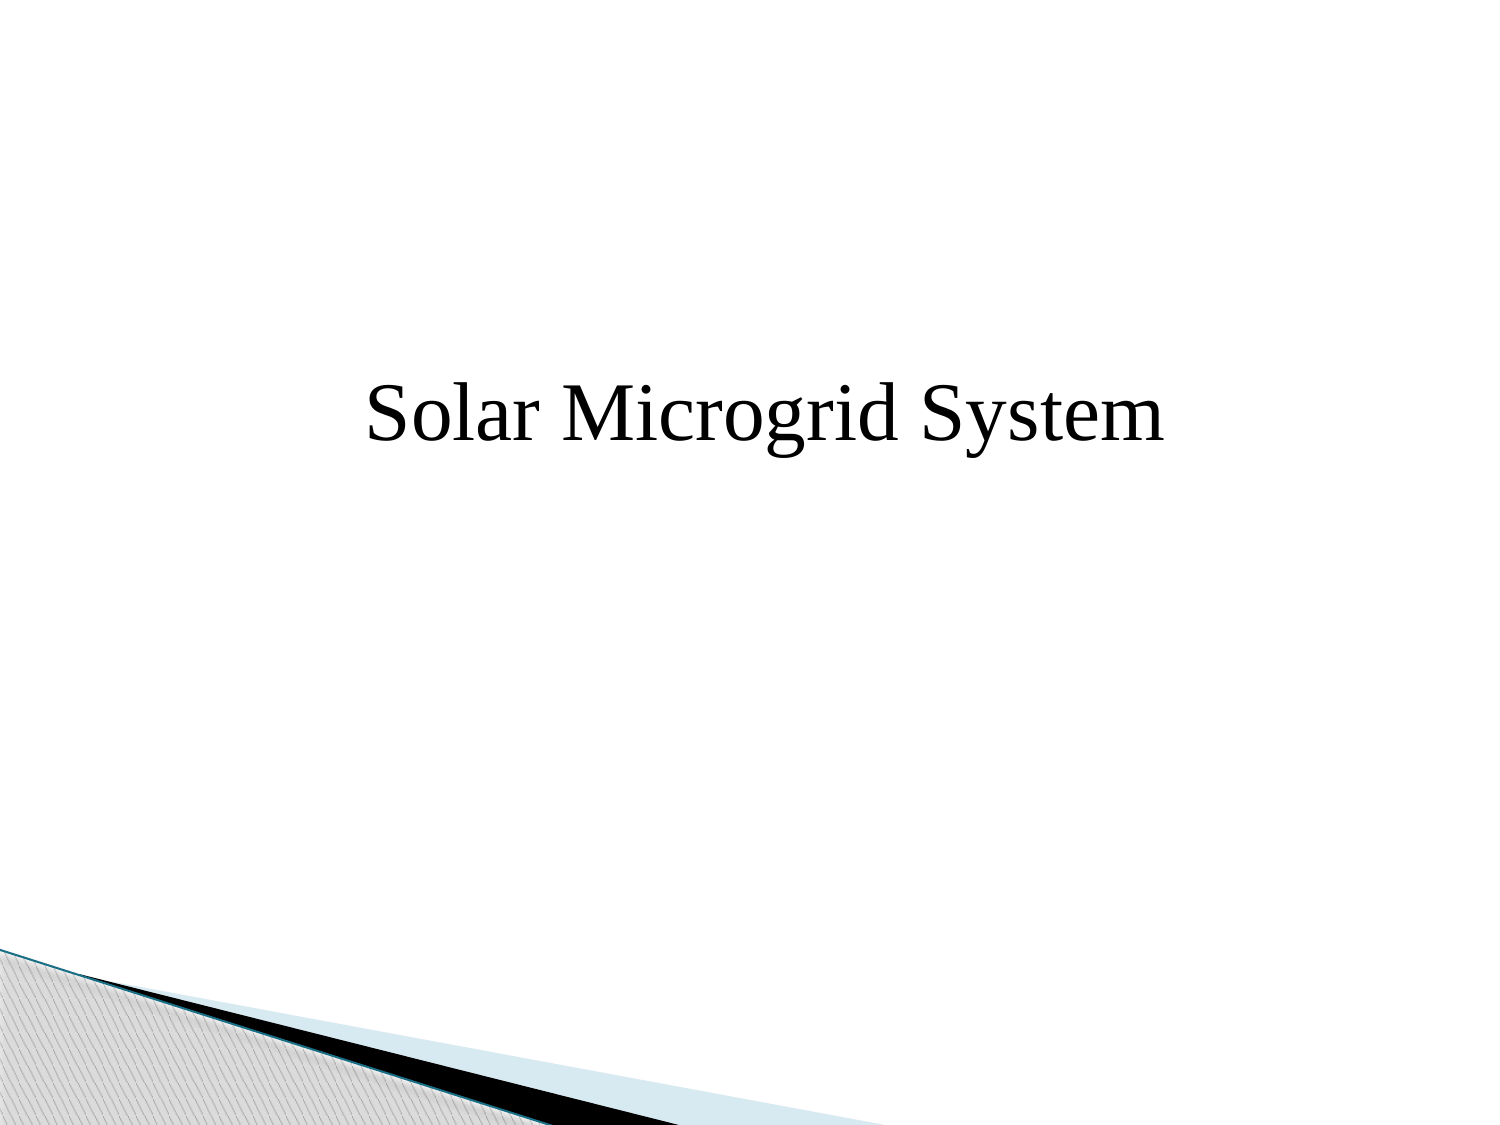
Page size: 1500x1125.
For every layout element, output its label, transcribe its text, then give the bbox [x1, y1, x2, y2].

text_box Solar Microgrid System [350, 350, 1213, 465]
